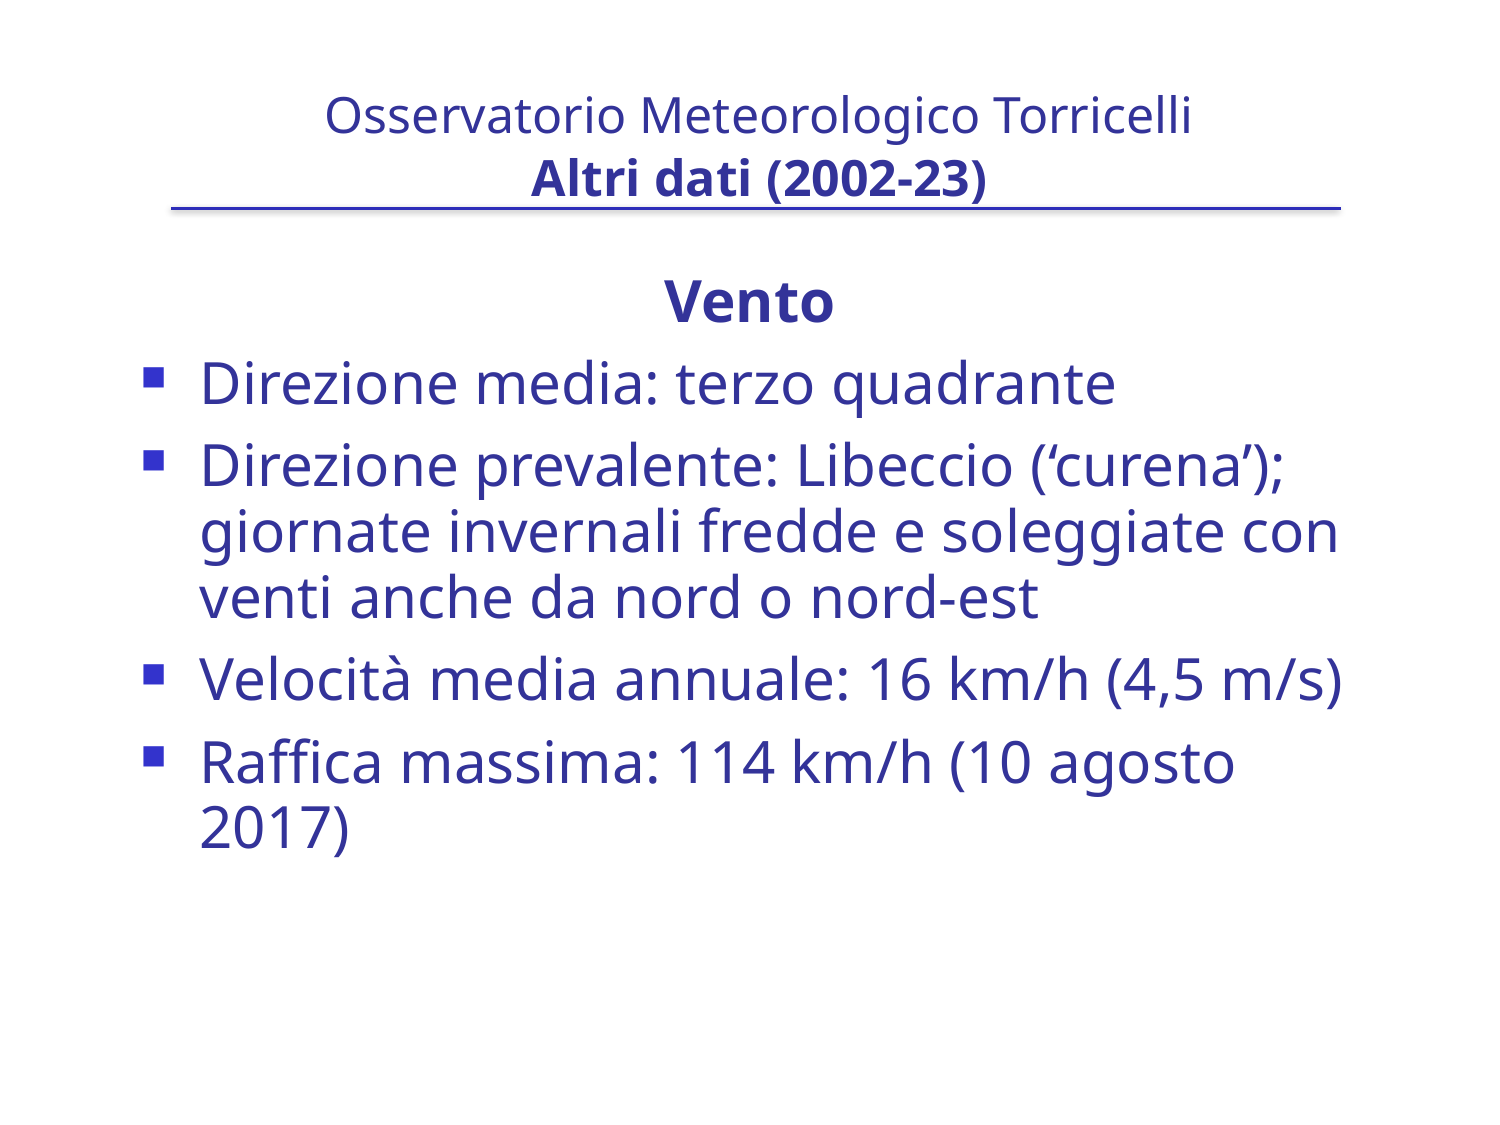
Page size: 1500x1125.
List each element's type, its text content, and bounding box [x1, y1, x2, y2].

title Osservatorio Meteorologico Torricelli Altri dati (2002-23) [159, 54, 1361, 215]
list Vento Direzione media: terzo quadrante Direzione prevalente: Libeccio (‘curena’); giornate invernali fredde e soleggiate con venti anche da nord o nord-est Velocità media annuale: 16 km/h (4,5 m/s) Raffica massima: 114 km/h (10 agosto 2017) [140, 269, 1360, 997]
